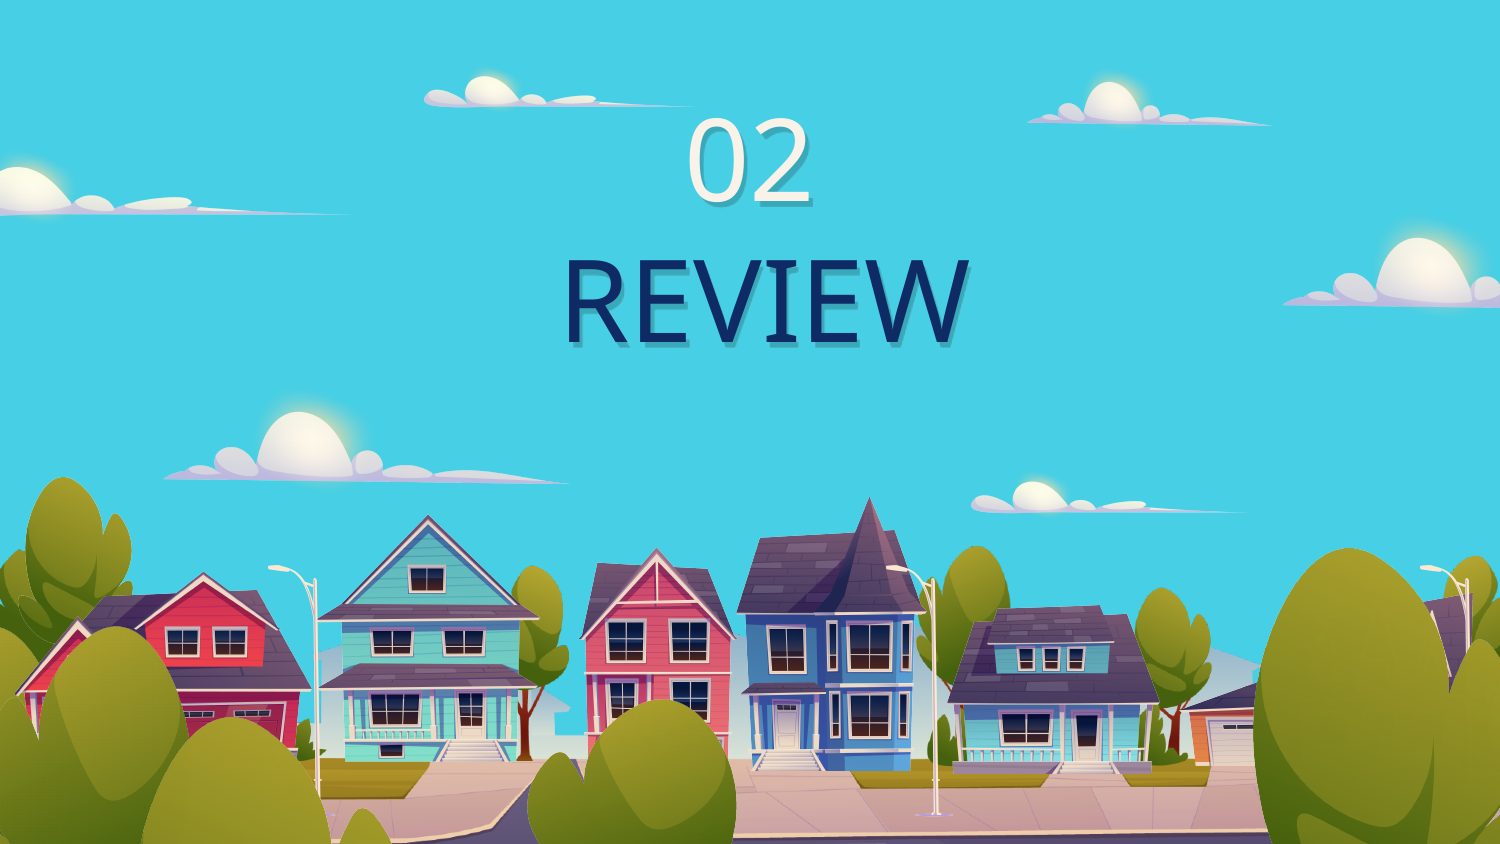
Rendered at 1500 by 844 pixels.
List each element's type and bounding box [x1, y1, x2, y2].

picture [0, 525, 1500, 844]
text_box [0, 59, 1500, 525]
